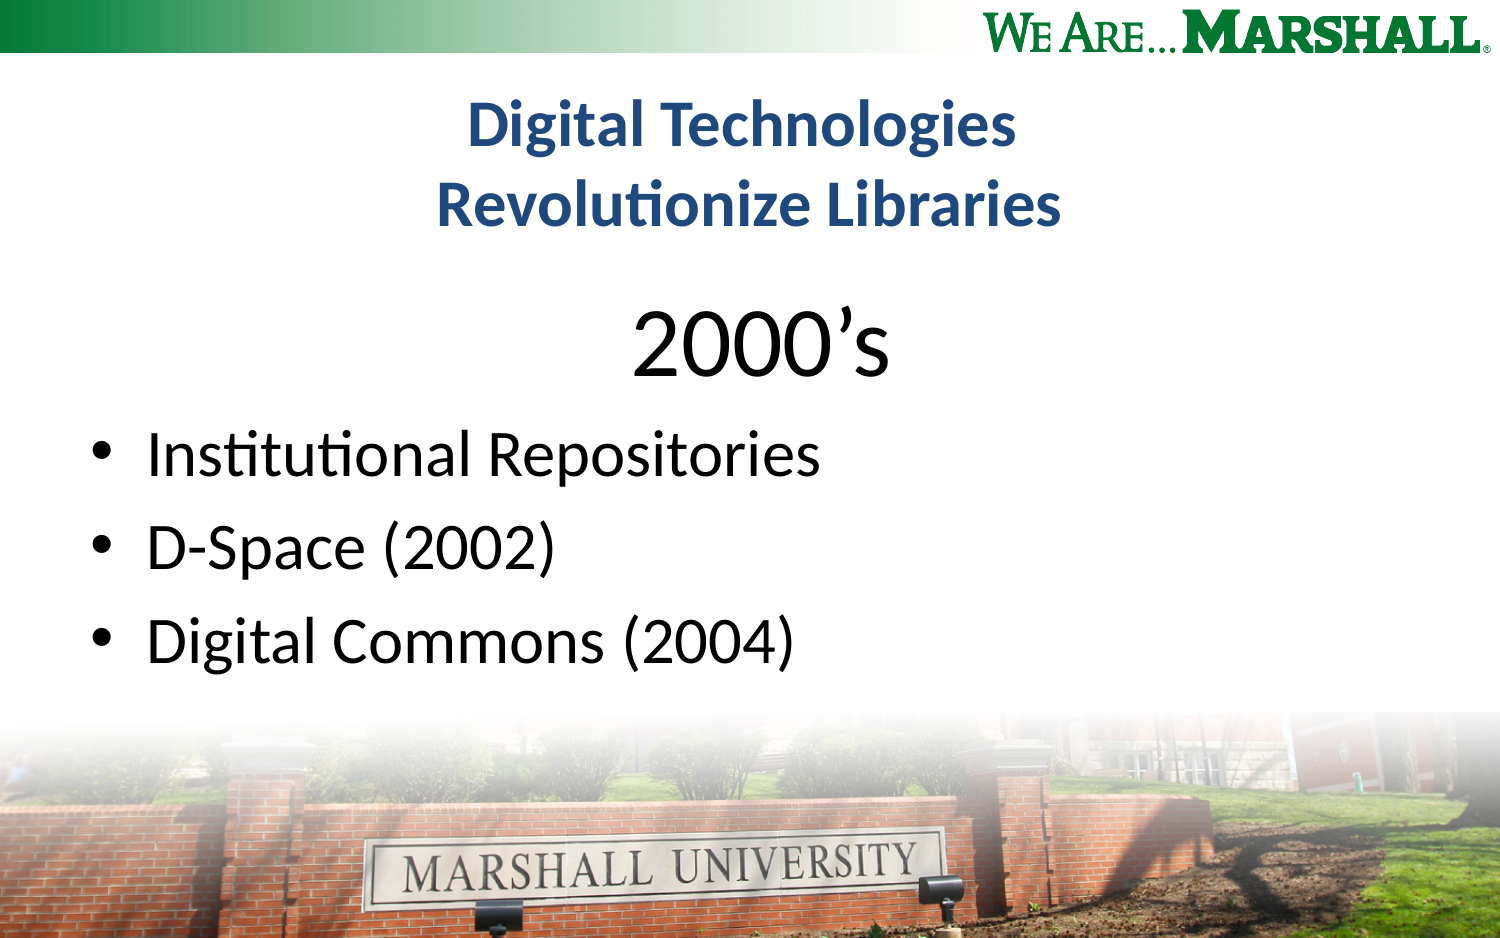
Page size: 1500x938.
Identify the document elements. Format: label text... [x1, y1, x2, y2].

title Digital Technologies Revolutionize Libraries [75, 81, 1425, 238]
list 2000’s Institutional Repositories D-Space (2002) Digital Commons (2004) [75, 268, 1425, 750]
picture [0, 0, 1500, 938]
